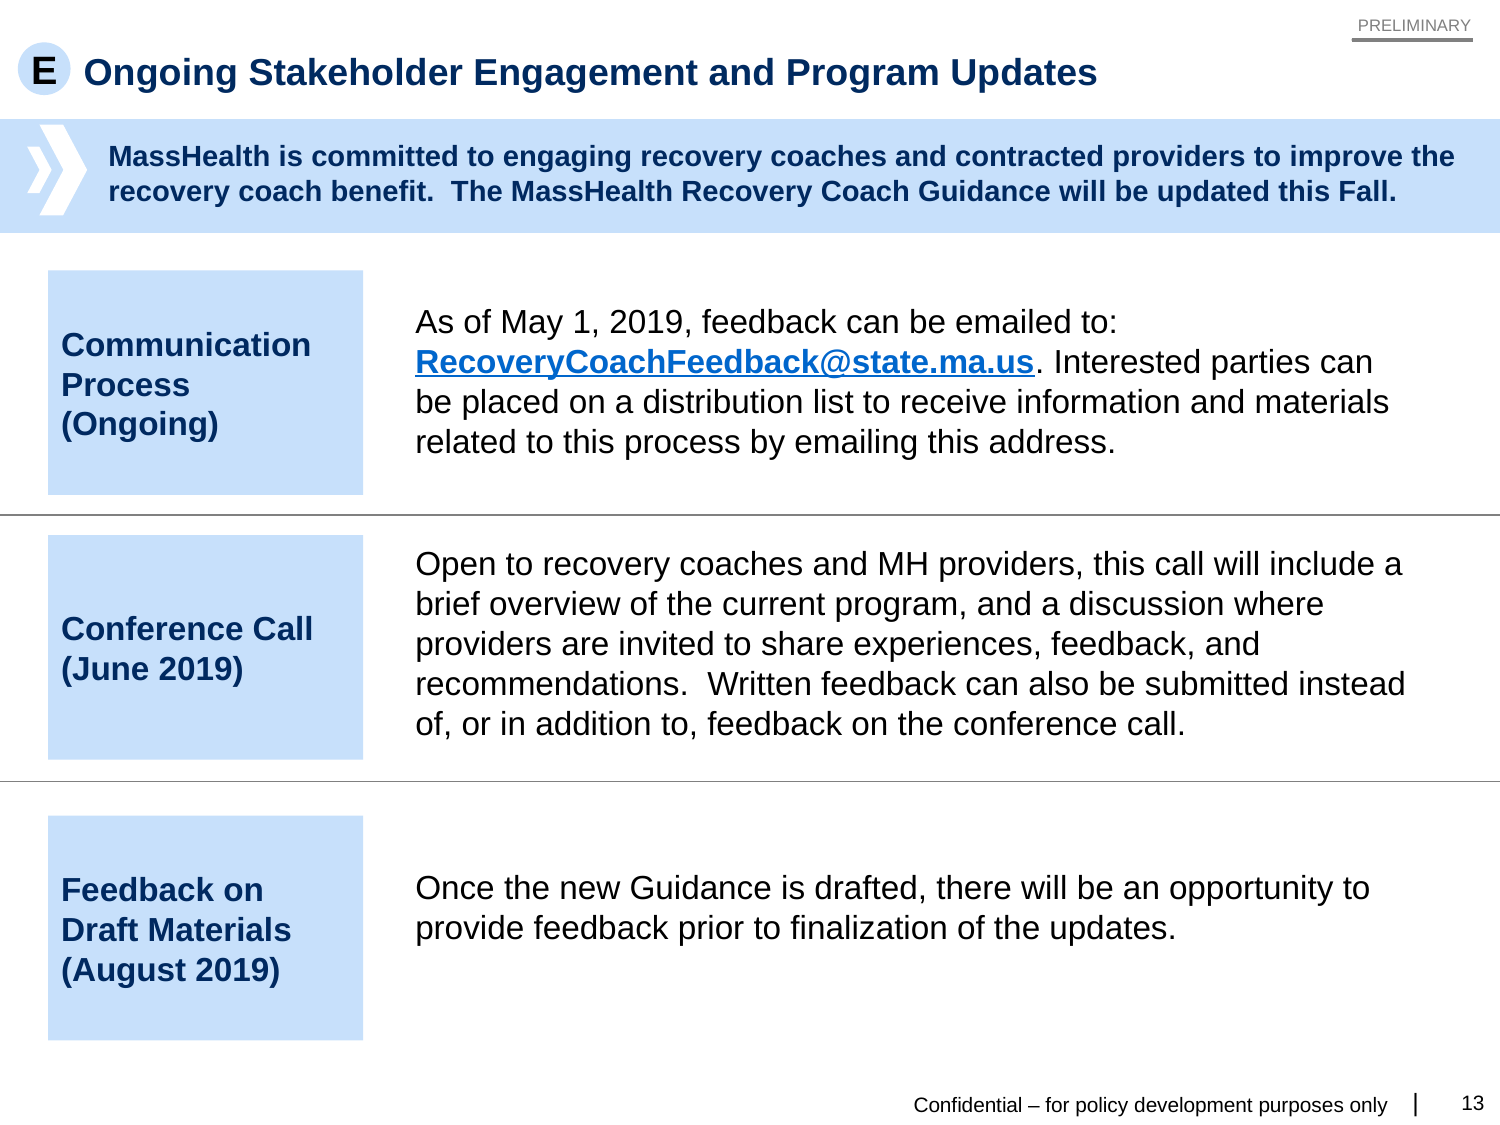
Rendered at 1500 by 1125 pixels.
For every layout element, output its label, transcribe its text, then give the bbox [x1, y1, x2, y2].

text_box Open to recovery coaches and MH providers, this call will include a brief overview of the current program, and a discussion where providers are invited to share experiences, feedback, and recommendations. Written feedback can also be submitted instead of, or in addition to, feedback on the conference call. [363, 535, 1438, 750]
text_box Conference Call (June 2019) [48, 535, 364, 760]
text_box Feedback on Draft Materials (August 2019) [48, 815, 364, 1041]
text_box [26, 124, 88, 216]
text_box MassHealth is committed to engaging recovery coaches and contracted providers to improve the recovery coach benefit. The MassHealth Recovery Coach Guidance will be updated this Fall. [108, 137, 1500, 208]
text_box E [15, 40, 73, 98]
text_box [1351, 14, 1474, 41]
text_box As of May 1, 2019, feedback can be emailed to: RecoveryCoachFeedback@state.ma.us. Interested parties can be placed on a distribution list to receive information and materials related to this process by emailing this address. [363, 292, 1413, 468]
text_box Ongoing Stakeholder Engagement and Program Updates [83, 48, 1452, 94]
slide_number 13 [1428, 1082, 1500, 1125]
text_box [0, 118, 1500, 235]
text_box Communication Process (Ongoing) [48, 270, 364, 495]
text_box Once the new Guidance is drafted, there will be an opportunity to provide feedback prior to finalization of the updates. [363, 858, 1413, 954]
